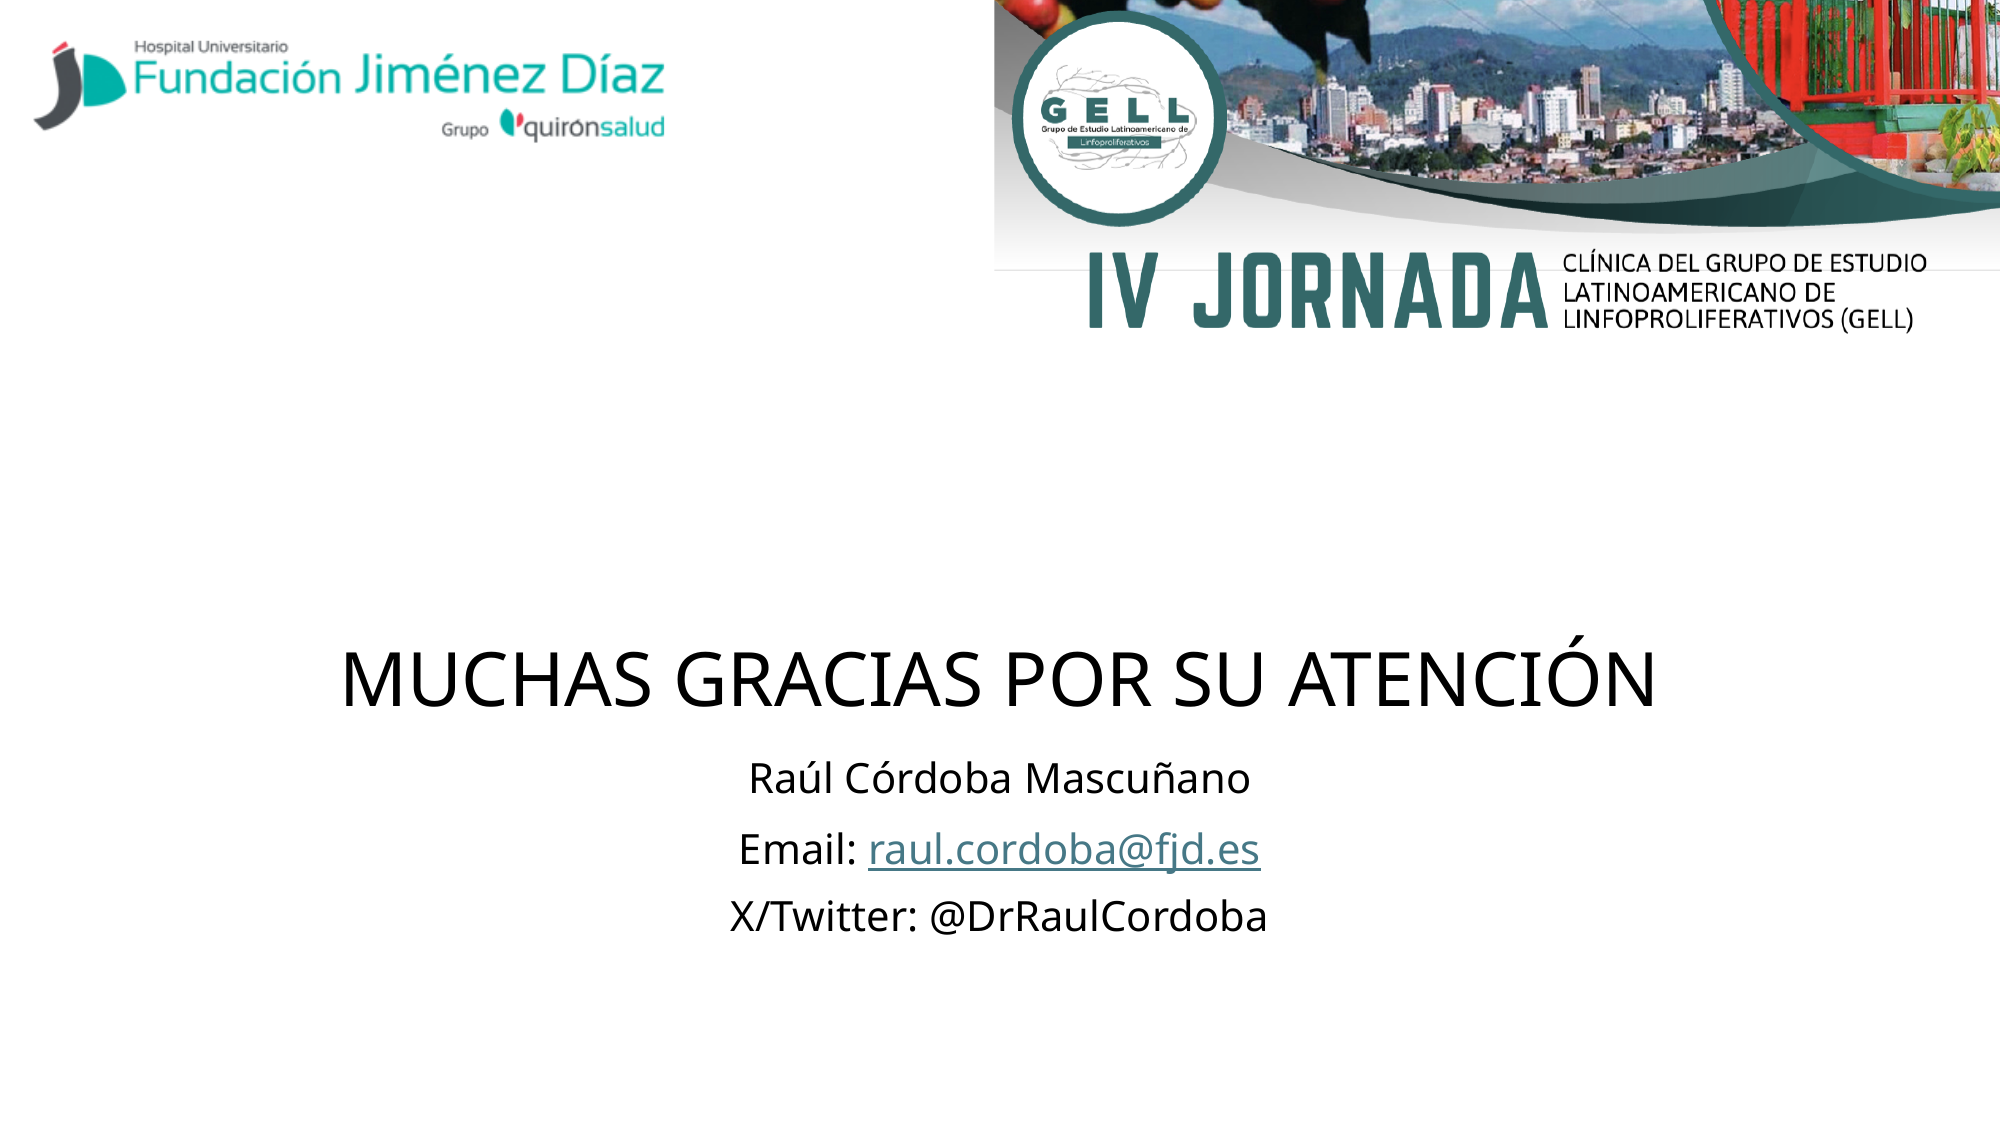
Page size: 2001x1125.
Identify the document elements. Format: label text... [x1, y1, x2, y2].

picture [993, 0, 2000, 338]
picture [15, 12, 683, 172]
subtitle Raúl Córdoba Mascuñano Email: raul.cordoba@fjd.es X/Twitter: @DrRaulCordoba [249, 750, 1750, 1022]
title MUCHAS GRACIAS POR SU ATENCIÓN [249, 458, 1750, 731]
